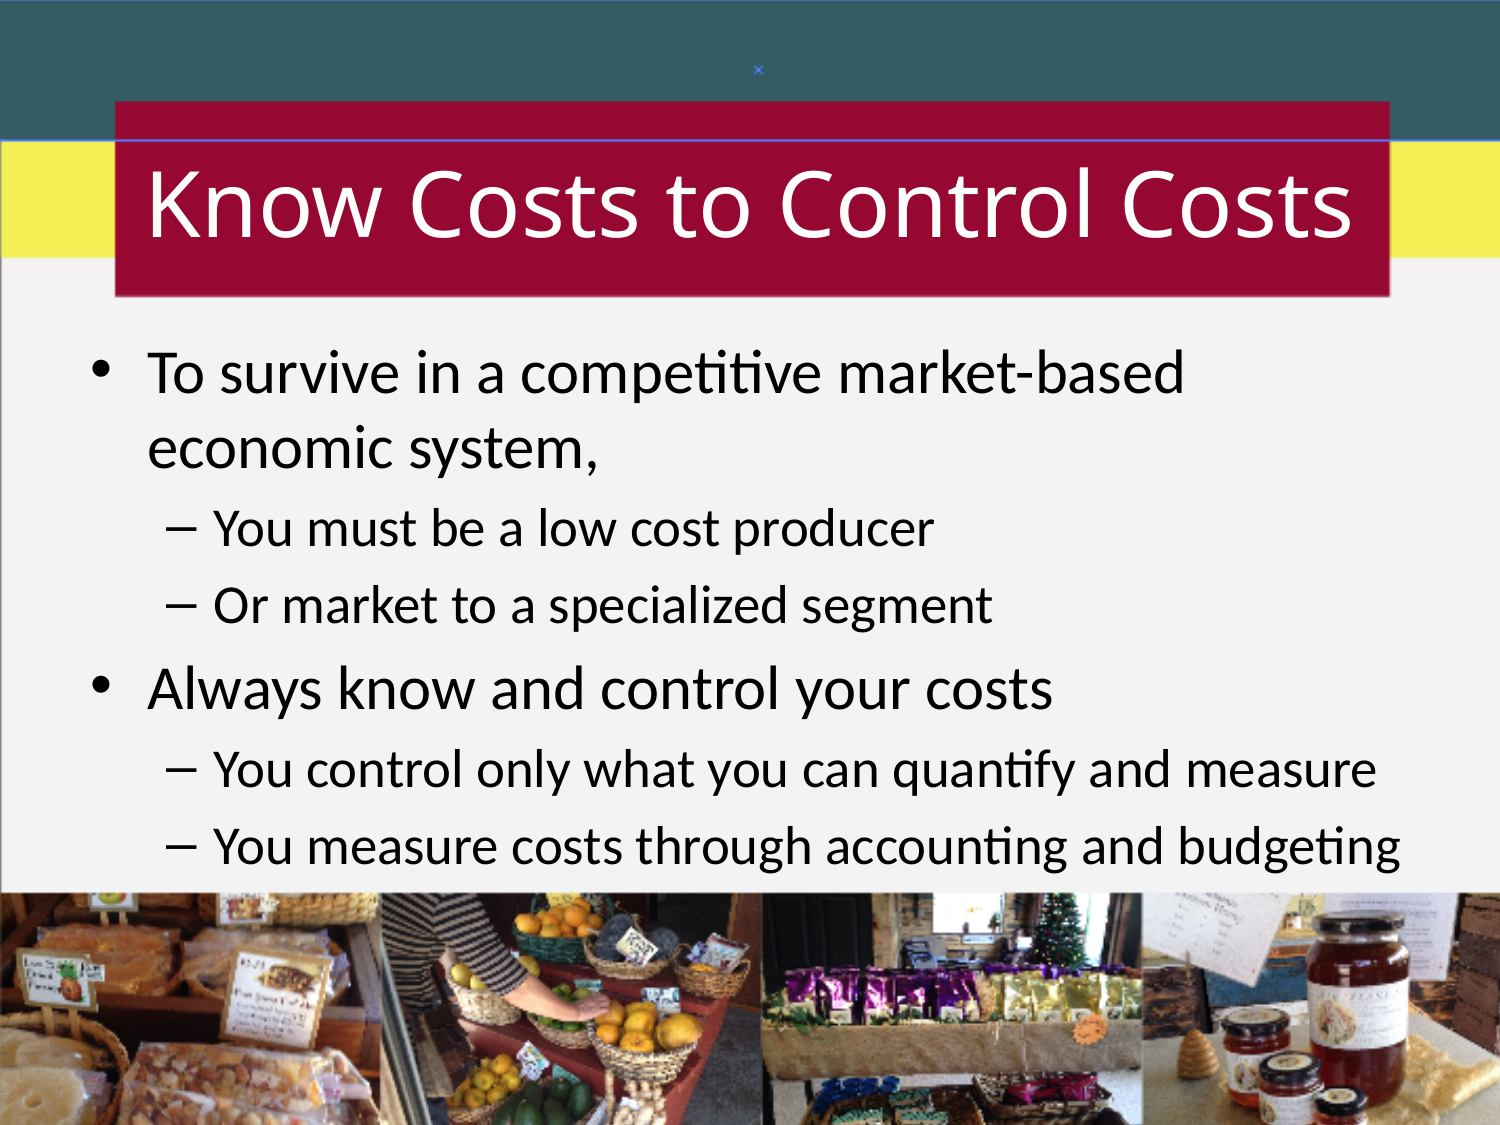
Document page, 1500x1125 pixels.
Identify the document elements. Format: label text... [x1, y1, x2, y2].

title Know Costs to Control Costs [75, 107, 1425, 295]
picture [0, 0, 1500, 1125]
list To survive in a competitive market-based economic system, You must be a low cost producer Or market to a specialized segment Always know and control your costs You control only what you can quantify and measure You measure costs through accounting and budgeting [75, 322, 1425, 915]
